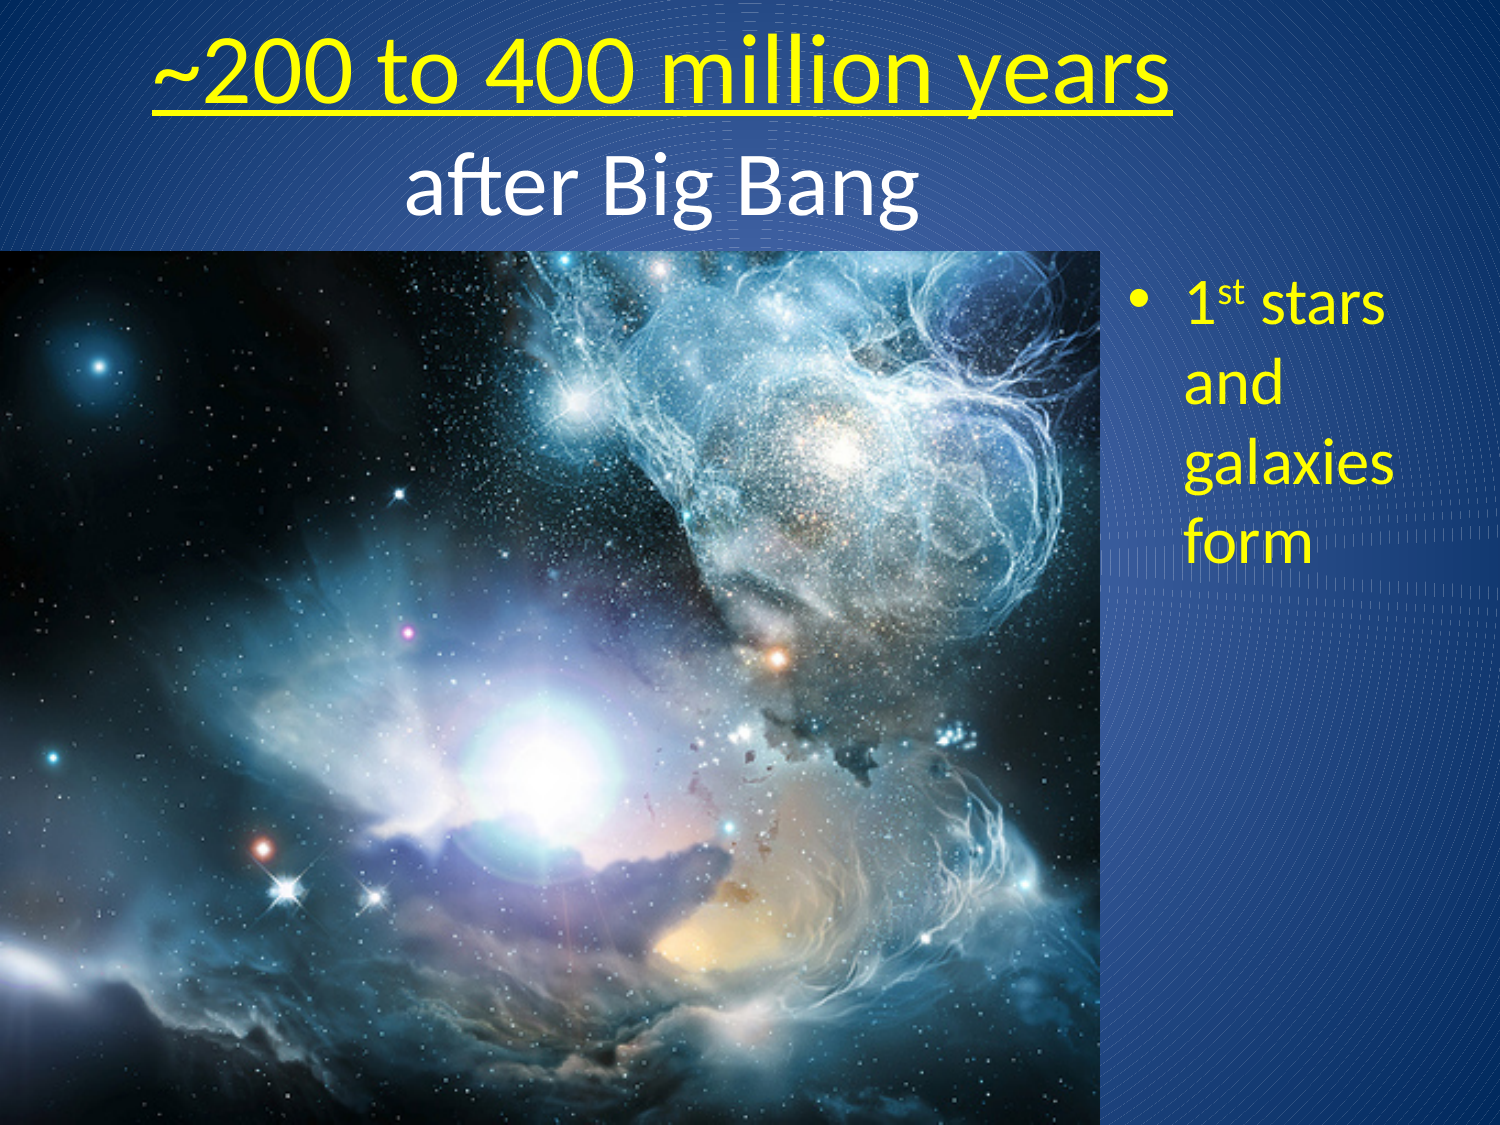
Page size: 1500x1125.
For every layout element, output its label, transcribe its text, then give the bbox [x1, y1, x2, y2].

list 1st stars and galaxies form [1112, 249, 1500, 1125]
picture [0, 251, 1101, 1125]
title ~200 to 400 million years after Big Bang [124, 0, 1201, 276]
